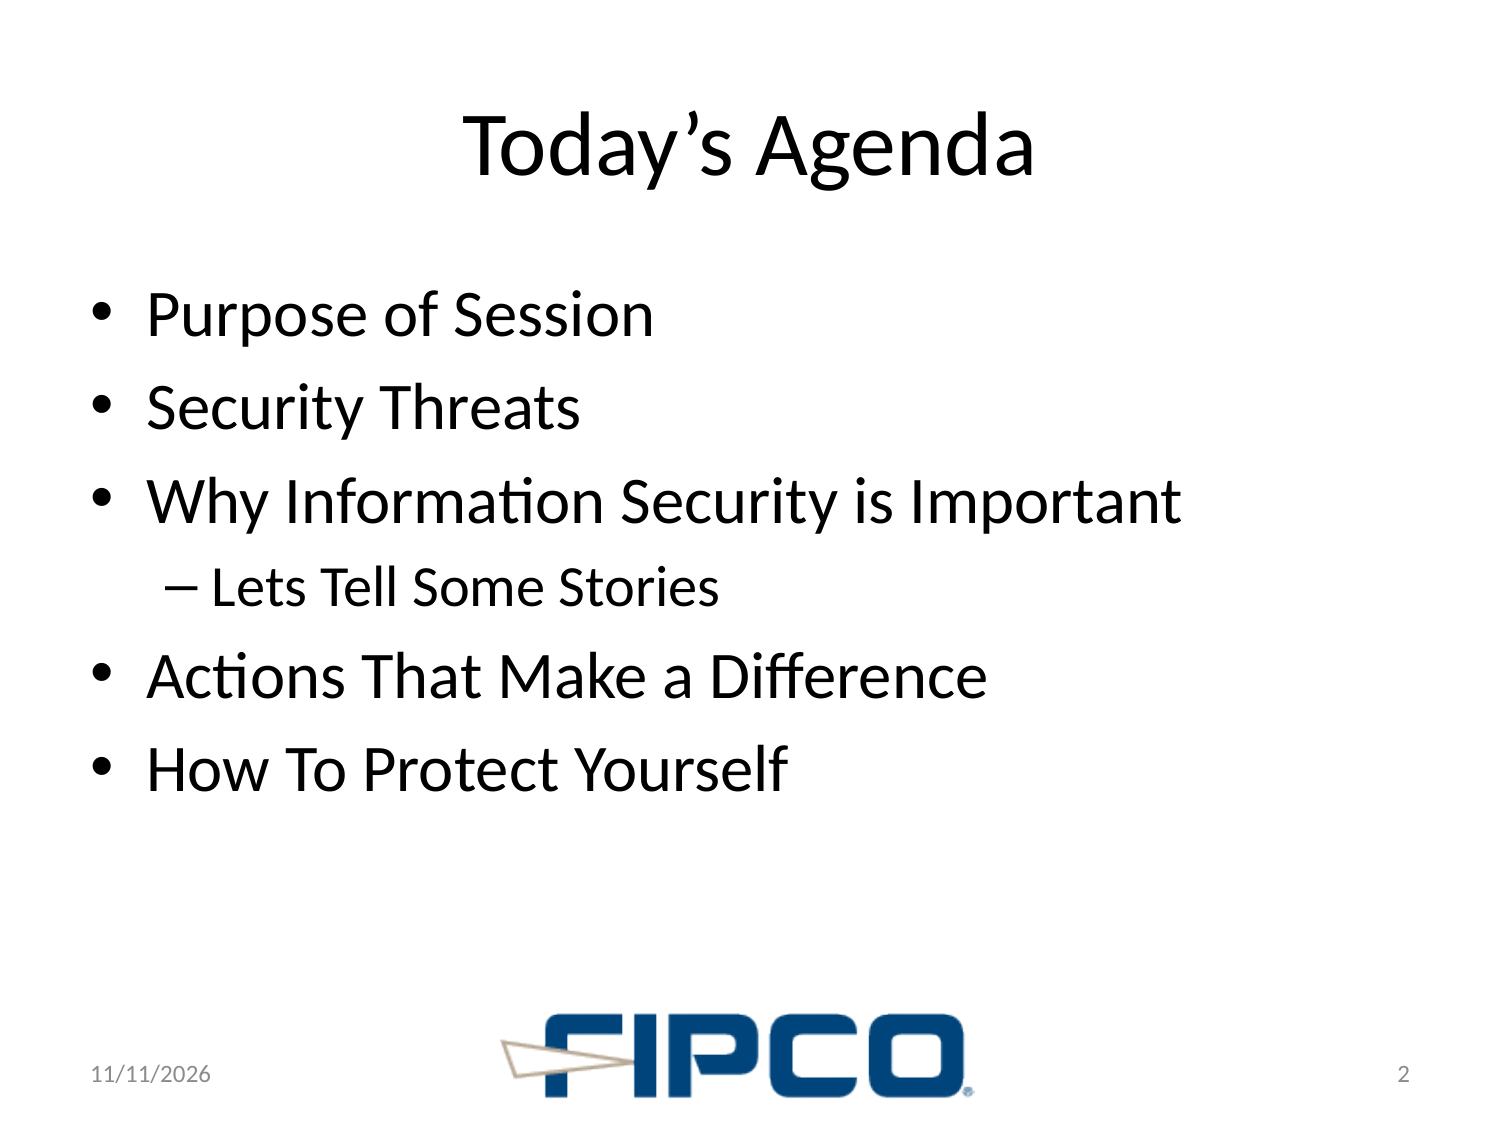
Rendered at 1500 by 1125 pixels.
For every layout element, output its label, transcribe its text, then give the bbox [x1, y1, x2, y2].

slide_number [75, 1042, 425, 1103]
slide_number 2 [1074, 1042, 1425, 1103]
list Purpose of Session Security Threats Why Information Security is Important Lets Tell Some Stories Actions That Make a Difference How To Protect Yourself [75, 262, 1425, 1005]
picture [500, 1013, 975, 1125]
title Today’s Agenda [75, 45, 1425, 233]
